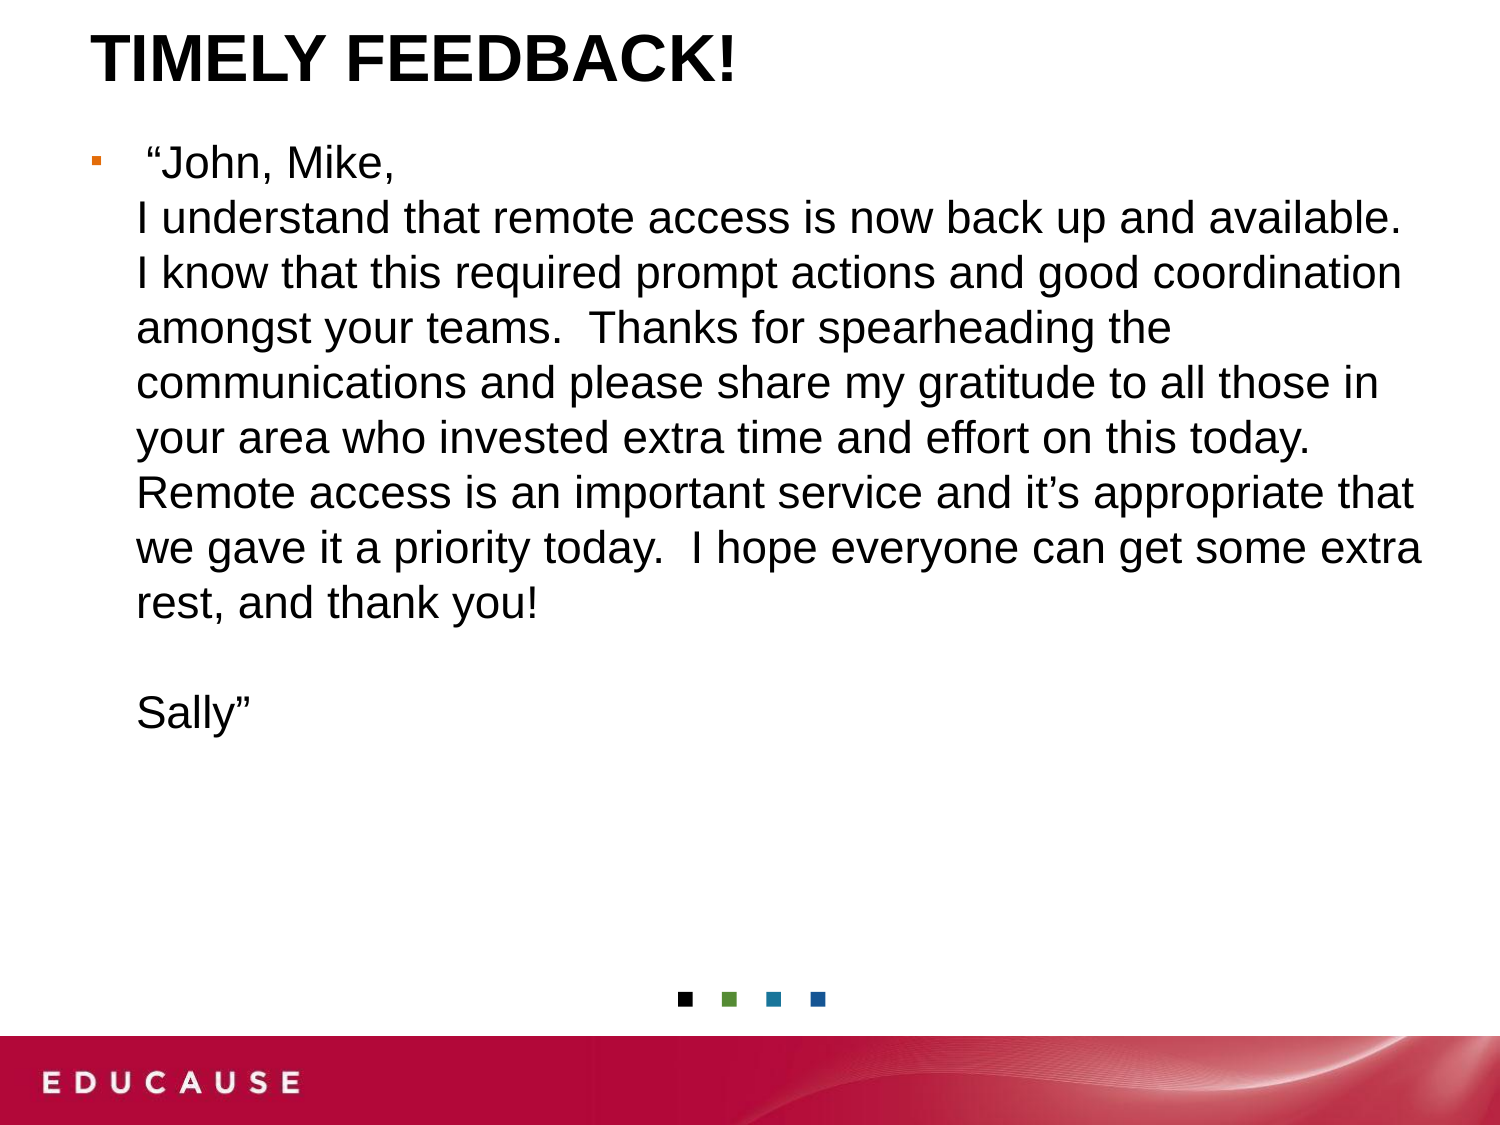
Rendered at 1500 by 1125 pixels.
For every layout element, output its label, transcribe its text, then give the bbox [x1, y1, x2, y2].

list “John, Mike, I understand that remote access is now back up and available. I know that this required prompt actions and good coordination amongst your teams. Thanks for spearheading the communications and please share my gratitude to all those in your area who invested extra time and effort on this today. Remote access is an important service and it’s appropriate that we gave it a priority today. I hope everyone can get some extra rest, and thank you! Sally” [75, 125, 1450, 701]
text_box Timely Feedback! [75, 0, 1450, 100]
picture [0, 1036, 1500, 1125]
